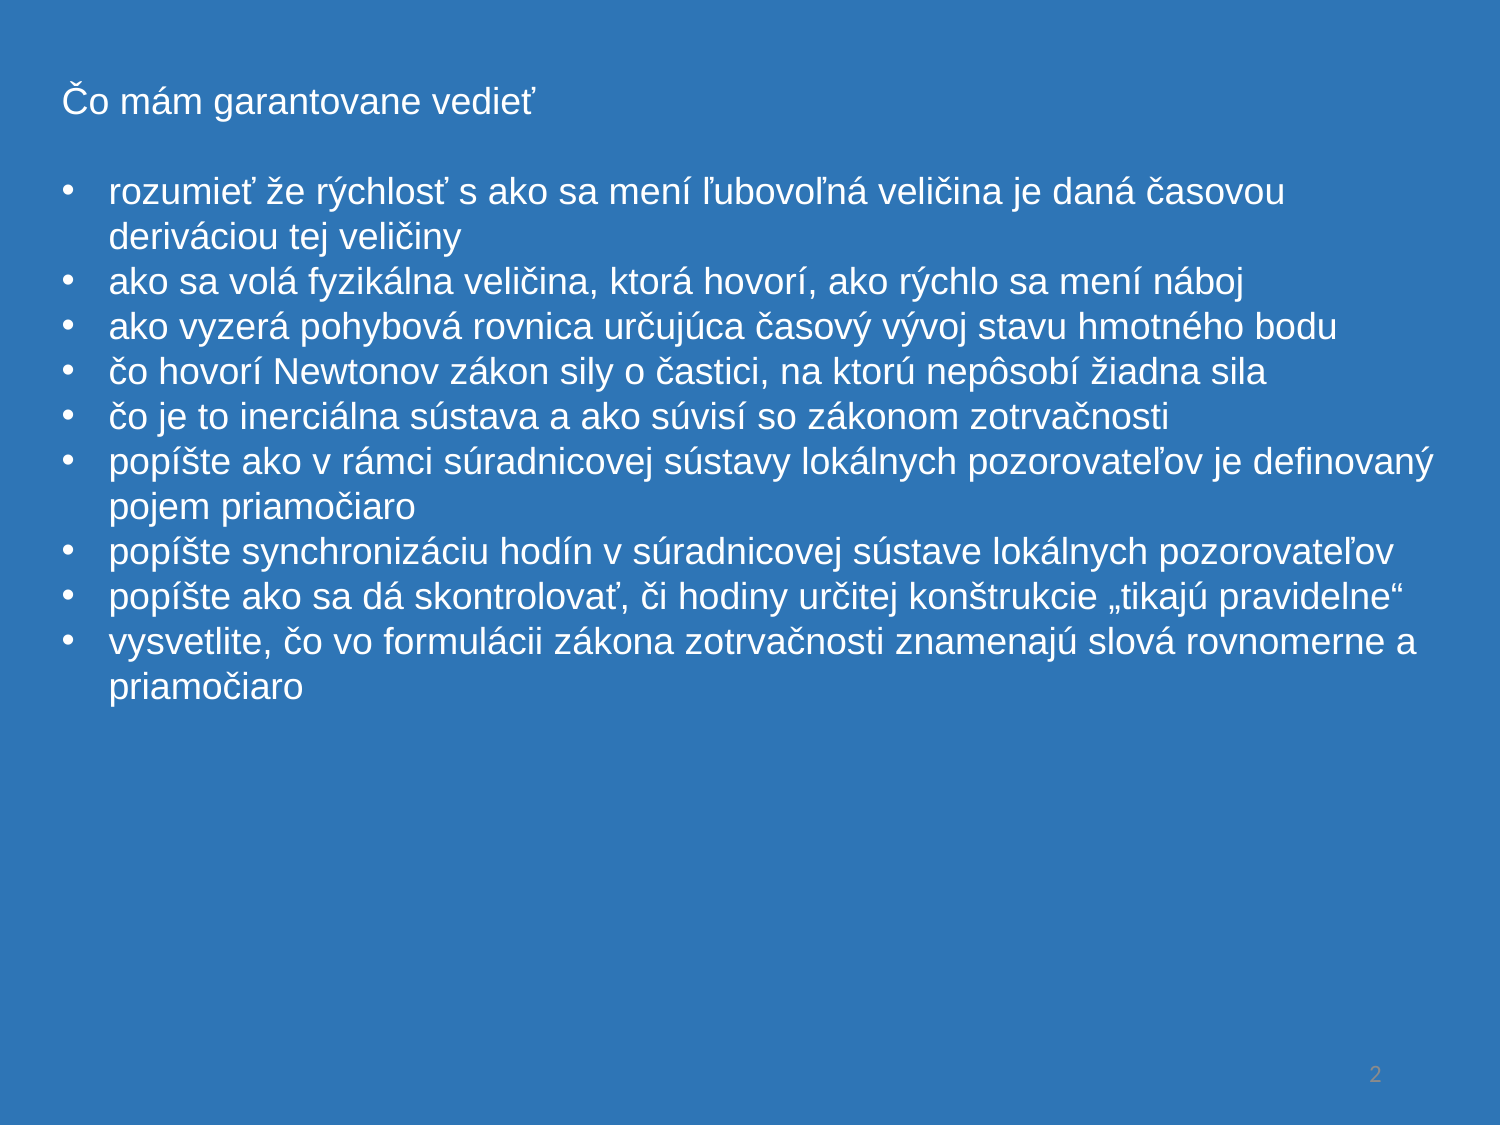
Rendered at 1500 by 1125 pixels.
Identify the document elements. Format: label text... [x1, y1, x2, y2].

slide_number 2 [1059, 1042, 1397, 1103]
text_box Čo mám garantovane vedieť rozumieť že rýchlosť s ako sa mení ľubovoľná veličina je daná časovou deriváciou tej veličiny ako sa volá fyzikálna veličina, ktorá hovorí, ako rýchlo sa mení náboj ako vyzerá pohybová rovnica určujúca časový vývoj stavu hmotného bodu čo hovorí Newtonov zákon sily o častici, na ktorú nepôsobí žiadna sila čo je to inerciálna sústava a ako súvisí so zákonom zotrvačnosti popíšte ako v rámci súradnicovej sústavy lokálnych pozorovateľov je definovaný pojem priamočiaro popíšte synchronizáciu hodín v súradnicovej sústave lokálnych pozorovateľov popíšte ako sa dá skontrolovať, či hodiny určitej konštrukcie „tikajú pravidelne“ vysvetlite, čo vo formulácii zákona zotrvačnosti znamenajú slová rovnomerne a priamočiaro [46, 69, 1454, 760]
